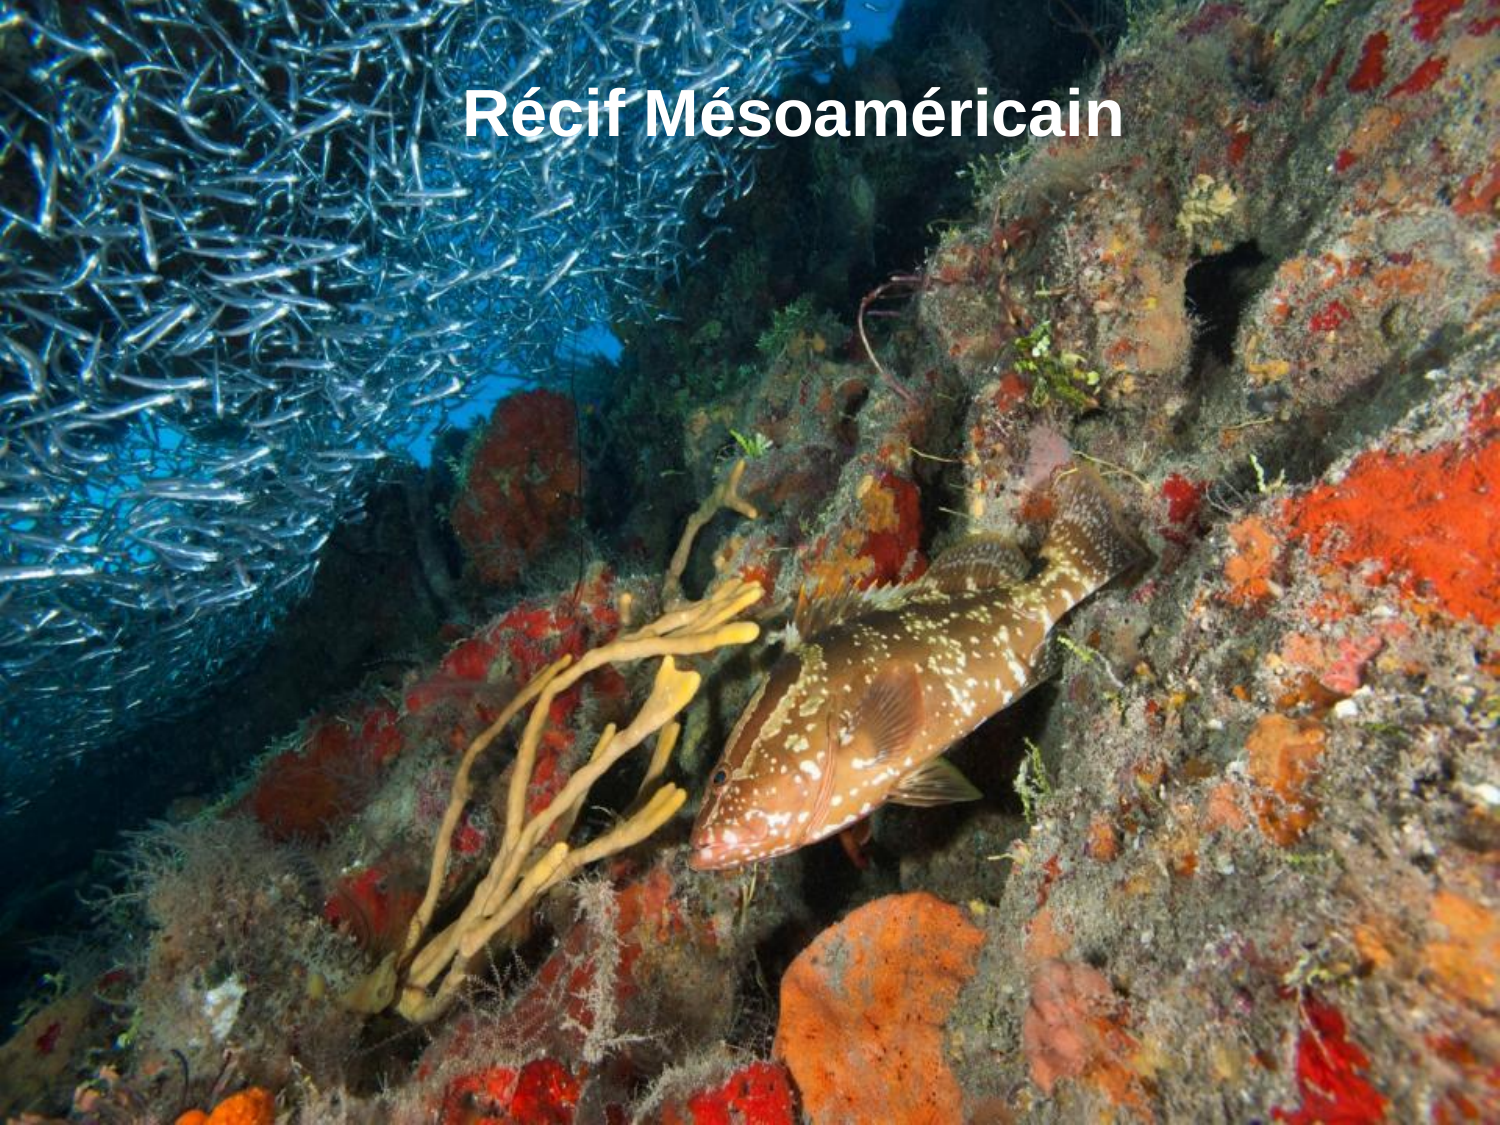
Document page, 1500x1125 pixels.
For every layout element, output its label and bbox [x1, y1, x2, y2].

list [0, 0, 1500, 1125]
